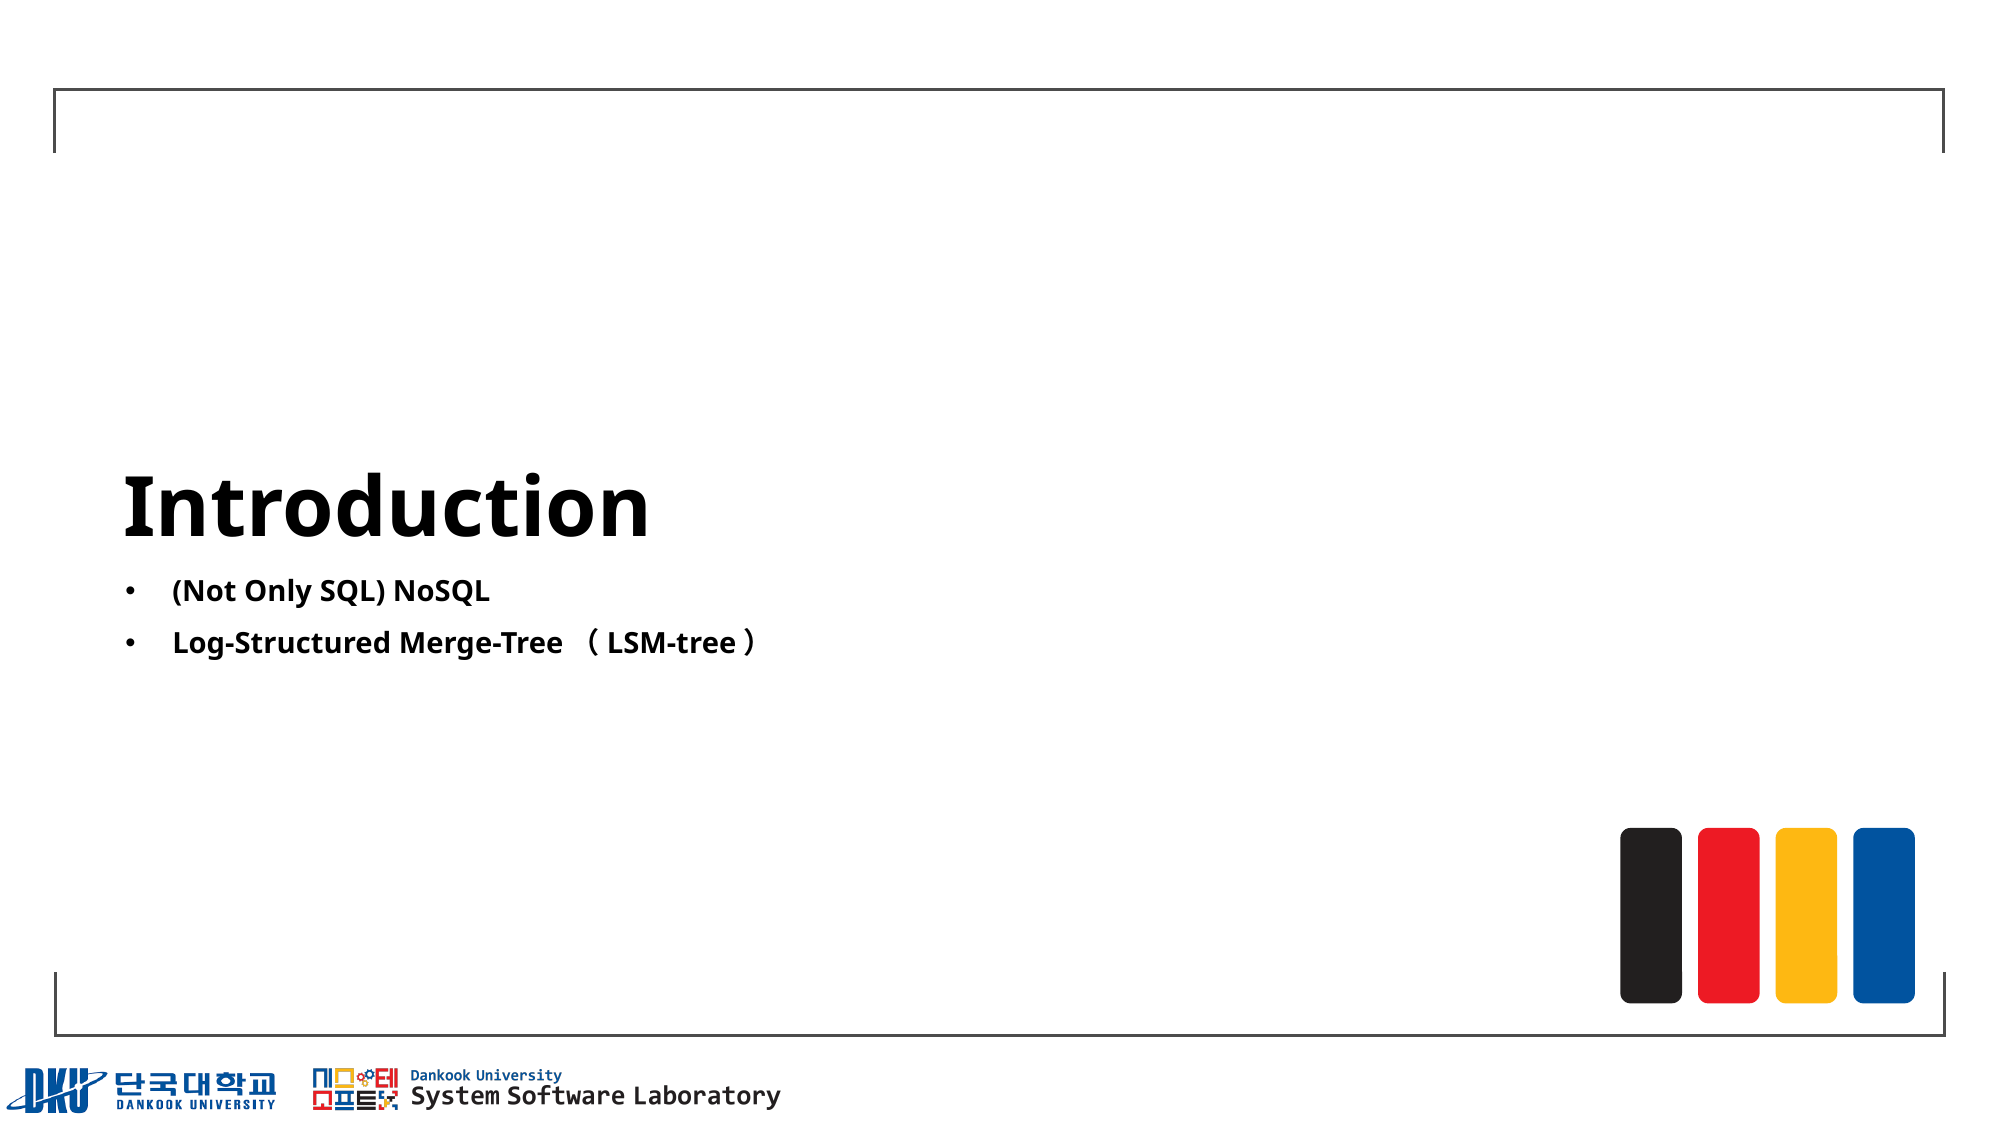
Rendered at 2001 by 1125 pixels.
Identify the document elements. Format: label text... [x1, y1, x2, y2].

subtitle (Not Only SQL) NoSQL Log-Structured Merge-Tree（LSM-tree） [110, 568, 1611, 841]
title Introduction [108, 170, 1609, 563]
picture [304, 1058, 837, 1125]
picture [0, 1057, 285, 1119]
